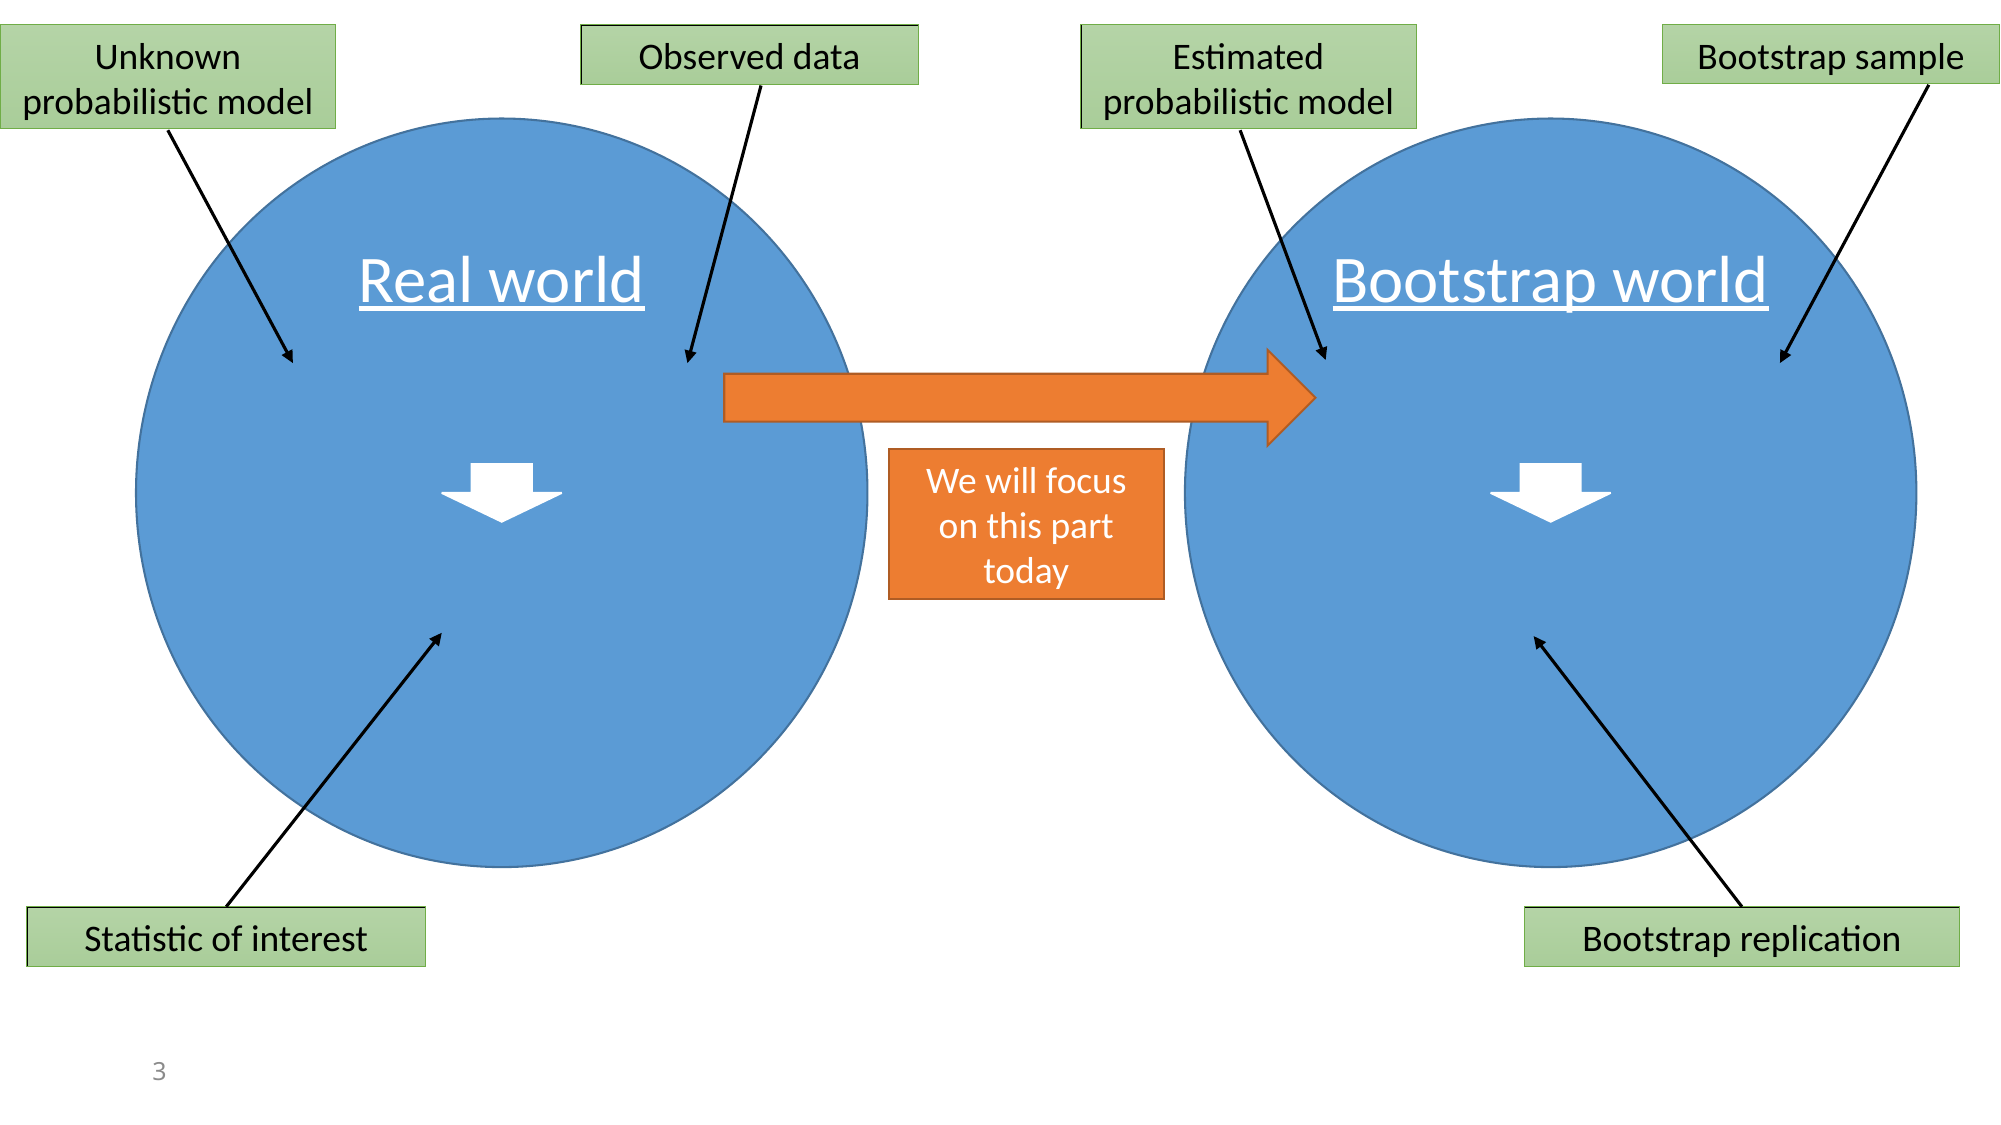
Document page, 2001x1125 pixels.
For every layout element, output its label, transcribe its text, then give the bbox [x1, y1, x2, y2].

slide_number 3 [137, 1042, 588, 1103]
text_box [0, 24, 2000, 968]
